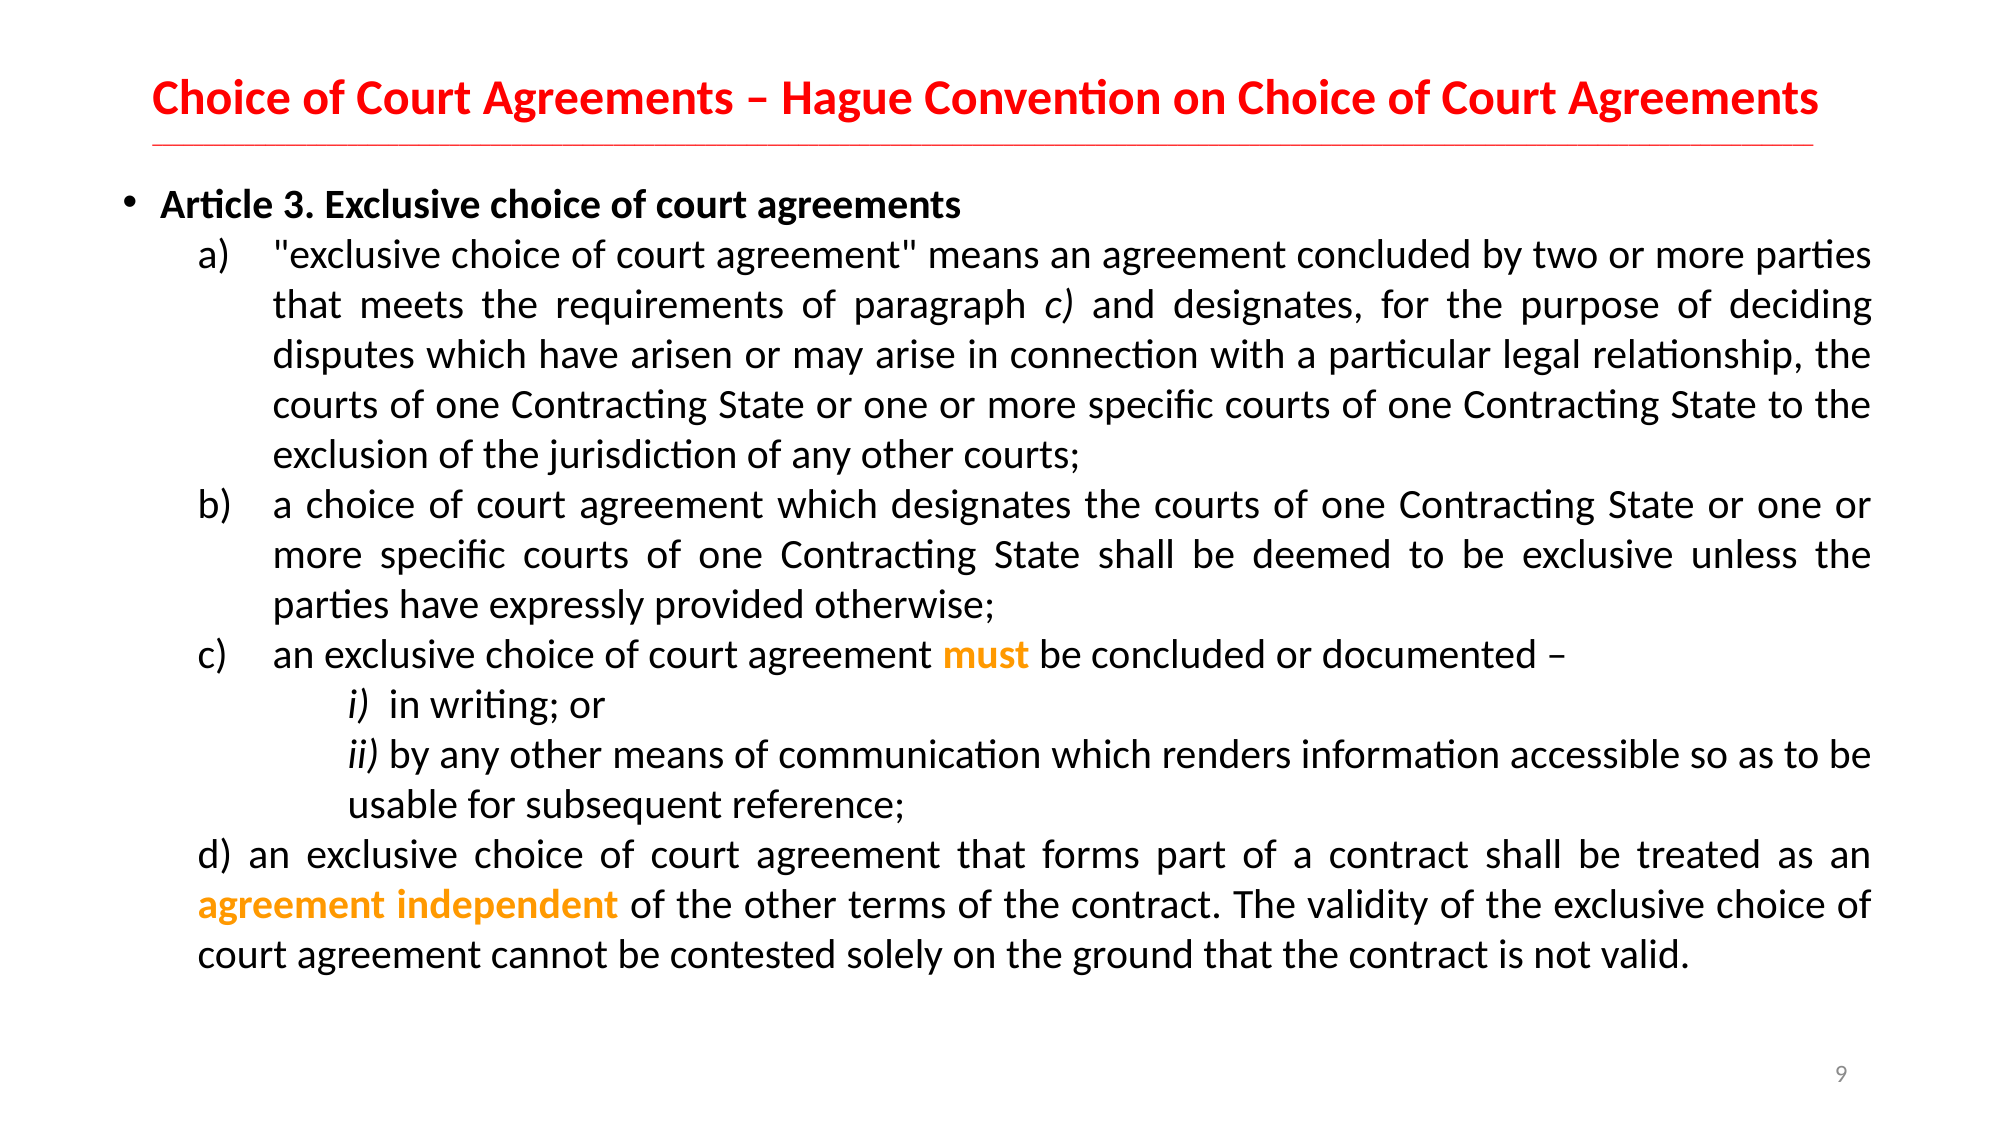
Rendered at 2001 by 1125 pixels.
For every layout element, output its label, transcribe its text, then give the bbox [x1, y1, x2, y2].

list Article 3. Exclusive choice of court agreements "exclusive choice of court agreement" means an agreement concluded by two or more parties that meets the requirements of paragraph c) and designates, for the purpose of deciding disputes which have arisen or may arise in connection with a particular legal relationship, the courts of one Contracting State or one or more specific courts of one Contracting State to the exclusion of the jurisdiction of any other courts; a choice of court agreement which designates the courts of one Contracting State or one or more specific courts of one Contracting State shall be deemed to be exclusive unless the parties have expressly provided otherwise; an exclusive choice of court agreement must be concluded or documented – i) in writing; or ii) by any other means of communication which renders information accessible so as to be usable for subsequent reference; d) an exclusive choice of court agreement that forms part of a contract shall be treated as an agreement independent of the other terms of the contract. The validity of the exclusive choice of court agreement cannot be contested solely on the ground that the contract is not valid. [107, 168, 1888, 1053]
slide_number 9 [1412, 1042, 1863, 1103]
title Choice of Court Agreements – Hague Convention on Choice of Court Agreements __________________________________________________________________________________________________________________________________________________________________ [137, 75, 1863, 144]
